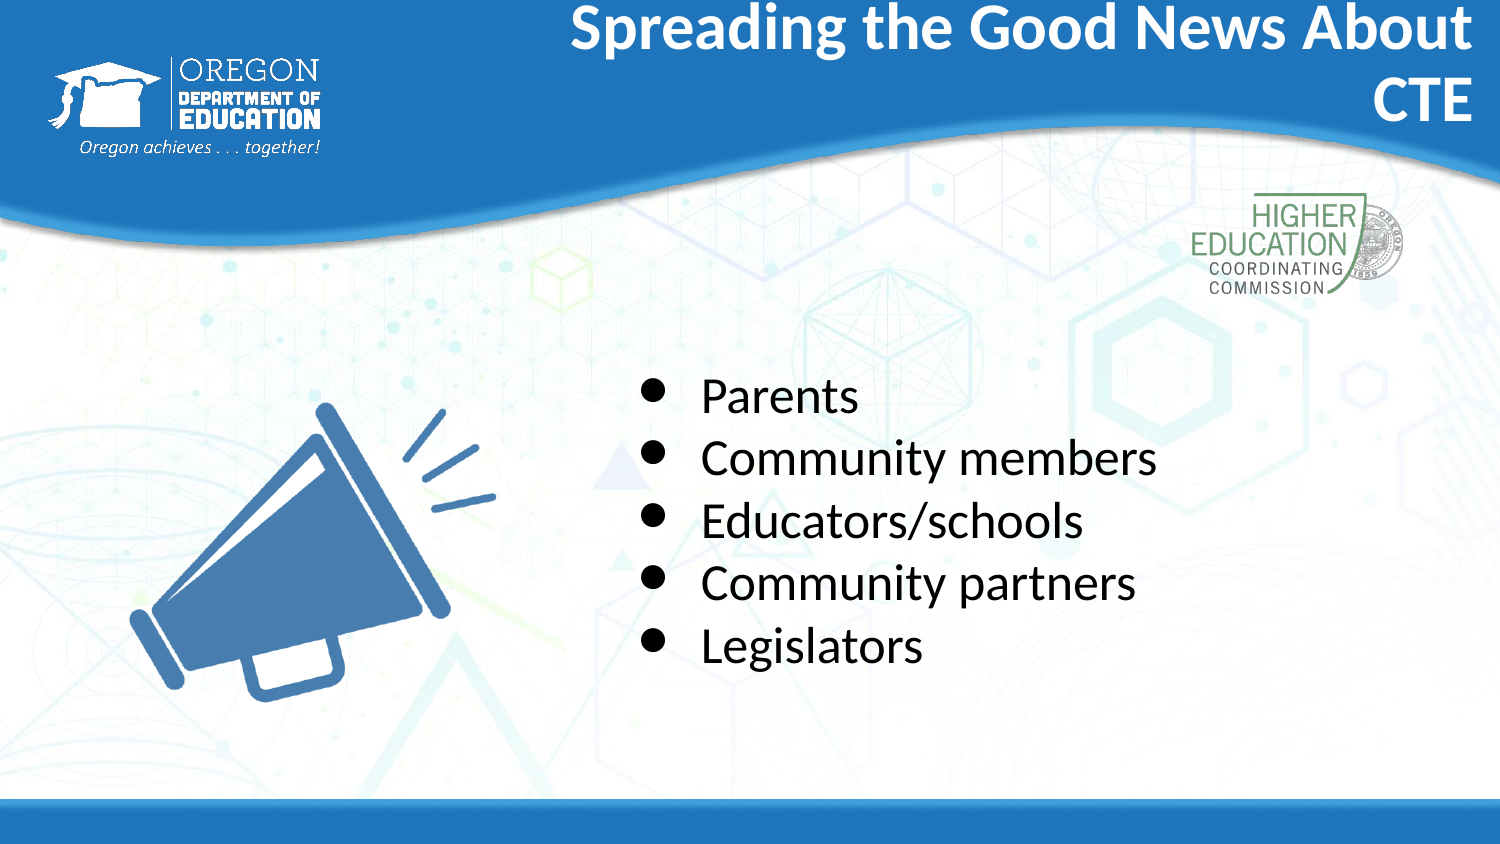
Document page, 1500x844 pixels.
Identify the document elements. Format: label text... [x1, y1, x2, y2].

picture [0, 0, 1500, 844]
text_box Parents Community members Educators/schools Community partners Legislators [610, 346, 1312, 719]
title Spreading the Good News About CTE [439, 11, 1490, 117]
